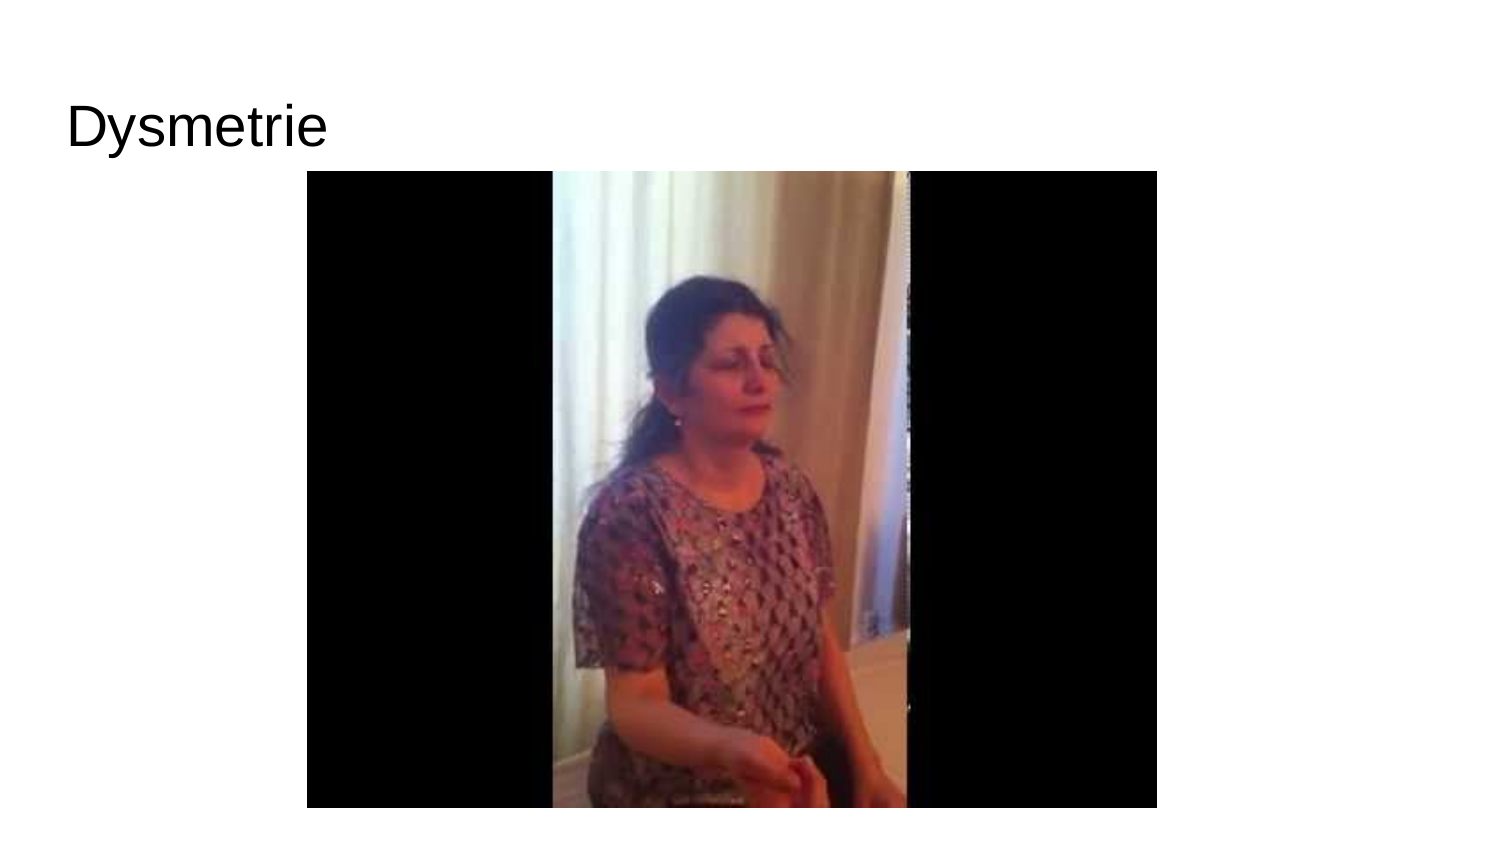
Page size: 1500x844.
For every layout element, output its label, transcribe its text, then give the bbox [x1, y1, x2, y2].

title Dysmetrie [51, 72, 1449, 167]
picture [307, 171, 1157, 808]
